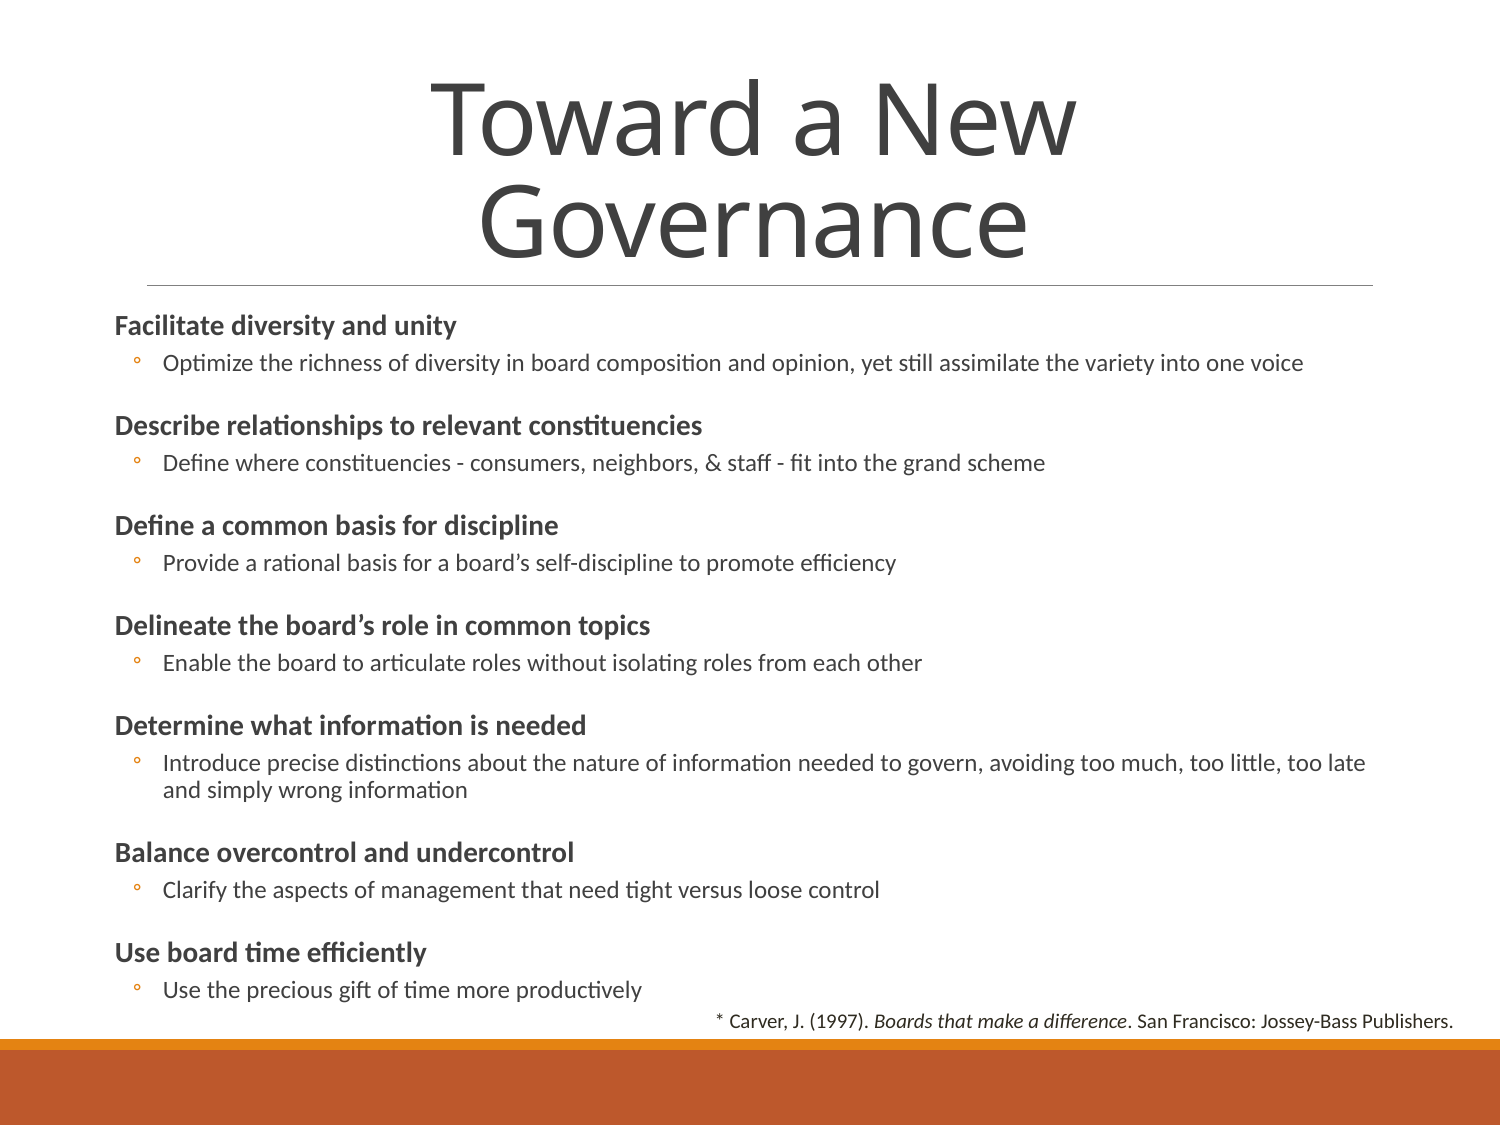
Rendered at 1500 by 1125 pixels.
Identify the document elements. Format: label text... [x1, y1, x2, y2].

list Facilitate diversity and unity Optimize the richness of diversity in board composition and opinion, yet still assimilate the variety into one voice Describe relationships to relevant constituencies Define where constituencies - consumers, neighbors, & staff - fit into the grand scheme Define a common basis for discipline Provide a rational basis for a board’s self-discipline to promote efficiency Delineate the board’s role in common topics Enable the board to articulate roles without isolating roles from each other Determine what information is needed Introduce precise distinctions about the nature of information needed to govern, avoiding too much, too little, too late and simply wrong information Balance overcontrol and undercontrol Clarify the aspects of management that need tight versus loose control Use board time efficiently Use the precious gift of time more productively [99, 302, 1373, 1013]
title Toward a New Governance [135, 47, 1373, 285]
text_box * Carver, J. (1997). Boards that make a difference. San Francisco: Jossey-Bass Publishers. [699, 999, 1500, 1040]
